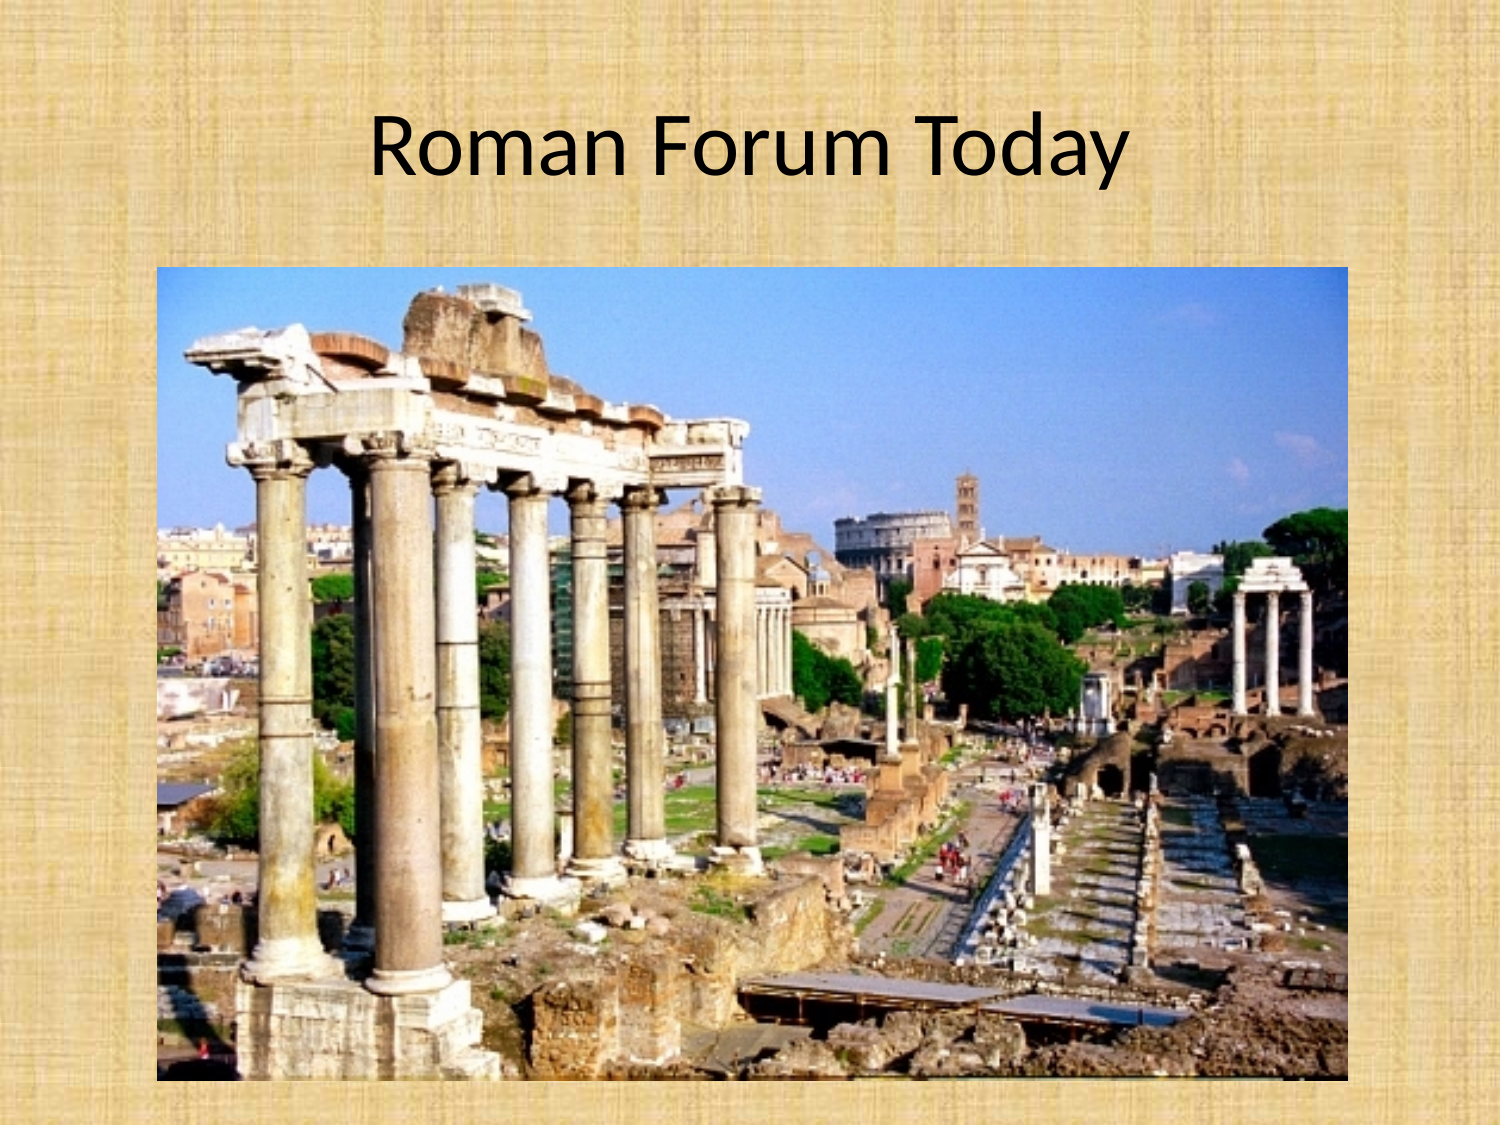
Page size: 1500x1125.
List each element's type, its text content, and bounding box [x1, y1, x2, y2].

title Roman Forum Today [74, 44, 1426, 233]
picture [0, 0, 1500, 1125]
